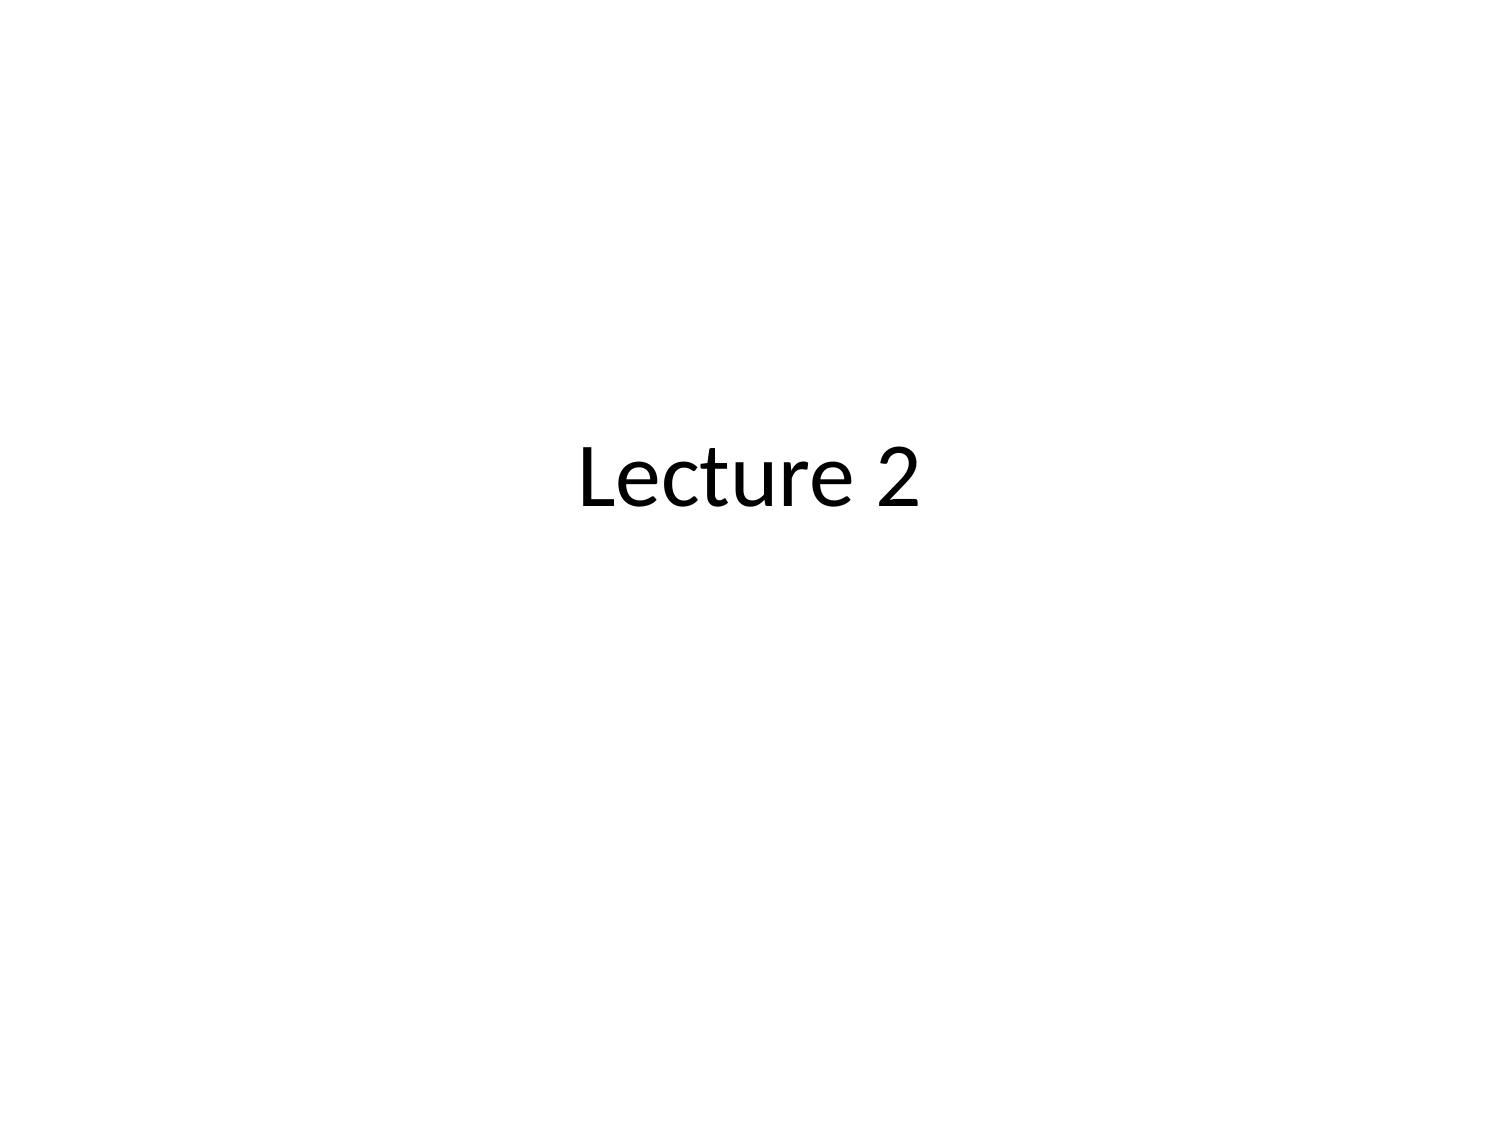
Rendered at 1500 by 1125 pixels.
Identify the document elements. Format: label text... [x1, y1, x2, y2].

title Lecture 2 [112, 349, 1388, 591]
